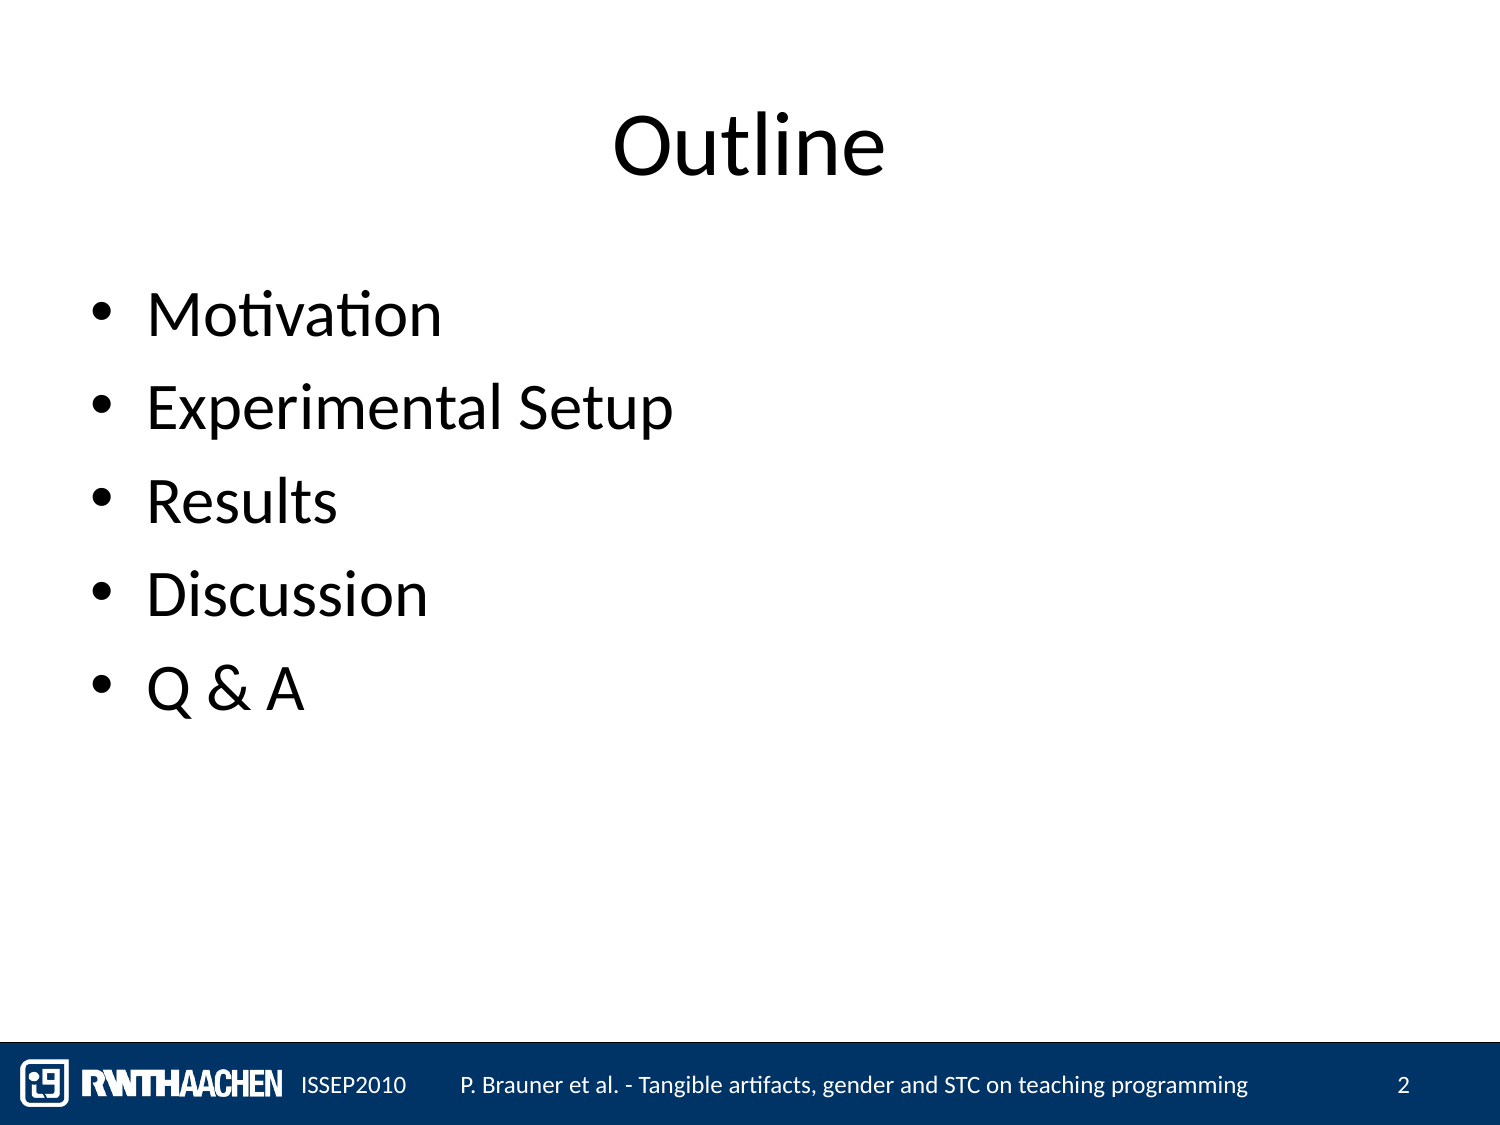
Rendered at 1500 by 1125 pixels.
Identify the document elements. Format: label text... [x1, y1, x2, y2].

slide_number 2 [1266, 1053, 1425, 1114]
list Motivation Experimental Setup Results Discussion Q & A [75, 262, 1425, 1005]
title Outline [75, 45, 1425, 233]
picture [20, 1059, 69, 1107]
slide_number ISSEP2010 [285, 1053, 445, 1114]
footer P. Brauner et al. - Tangible artifacts, gender and STC on teaching programming [445, 1053, 1266, 1114]
picture [82, 1069, 282, 1097]
